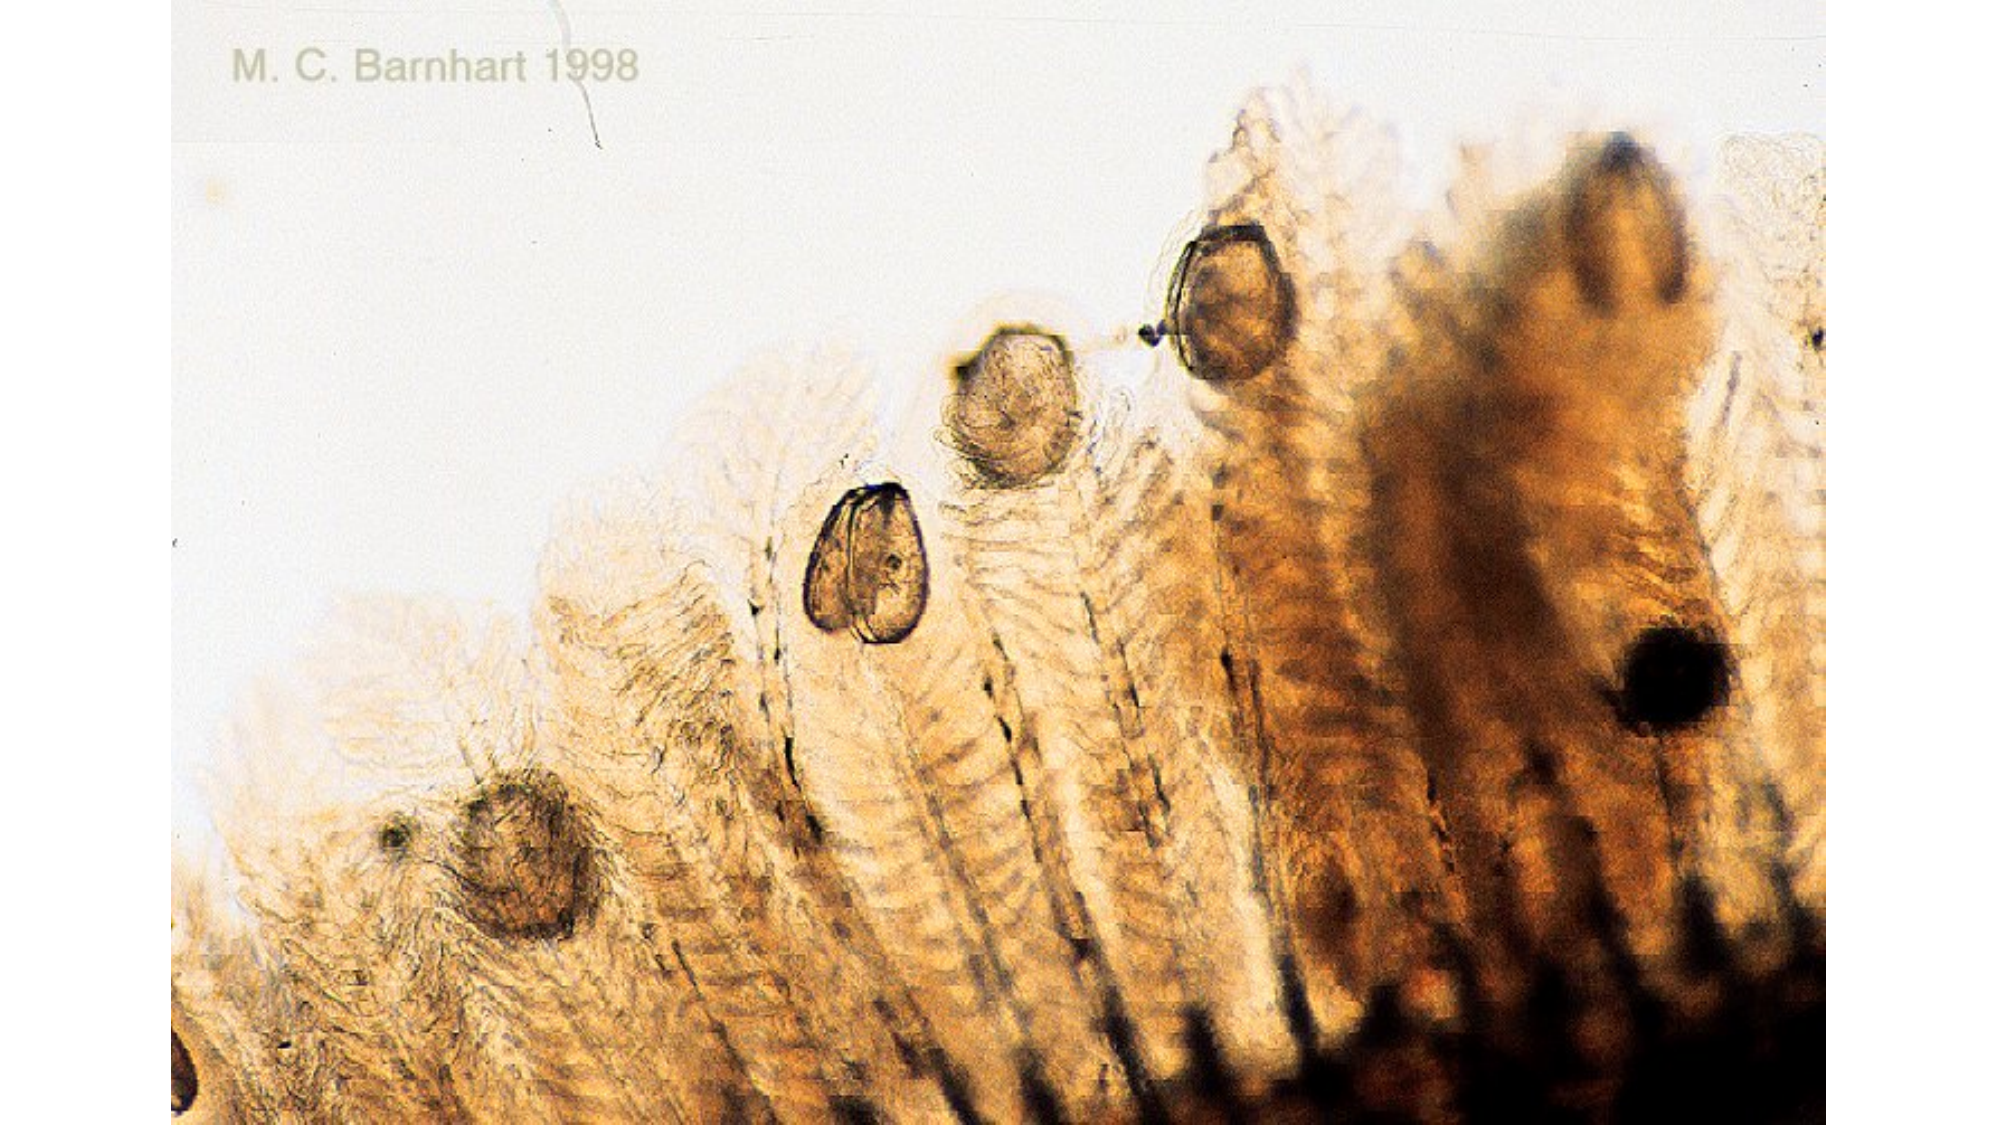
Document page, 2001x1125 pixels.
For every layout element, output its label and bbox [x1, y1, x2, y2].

picture [171, 0, 1826, 1125]
